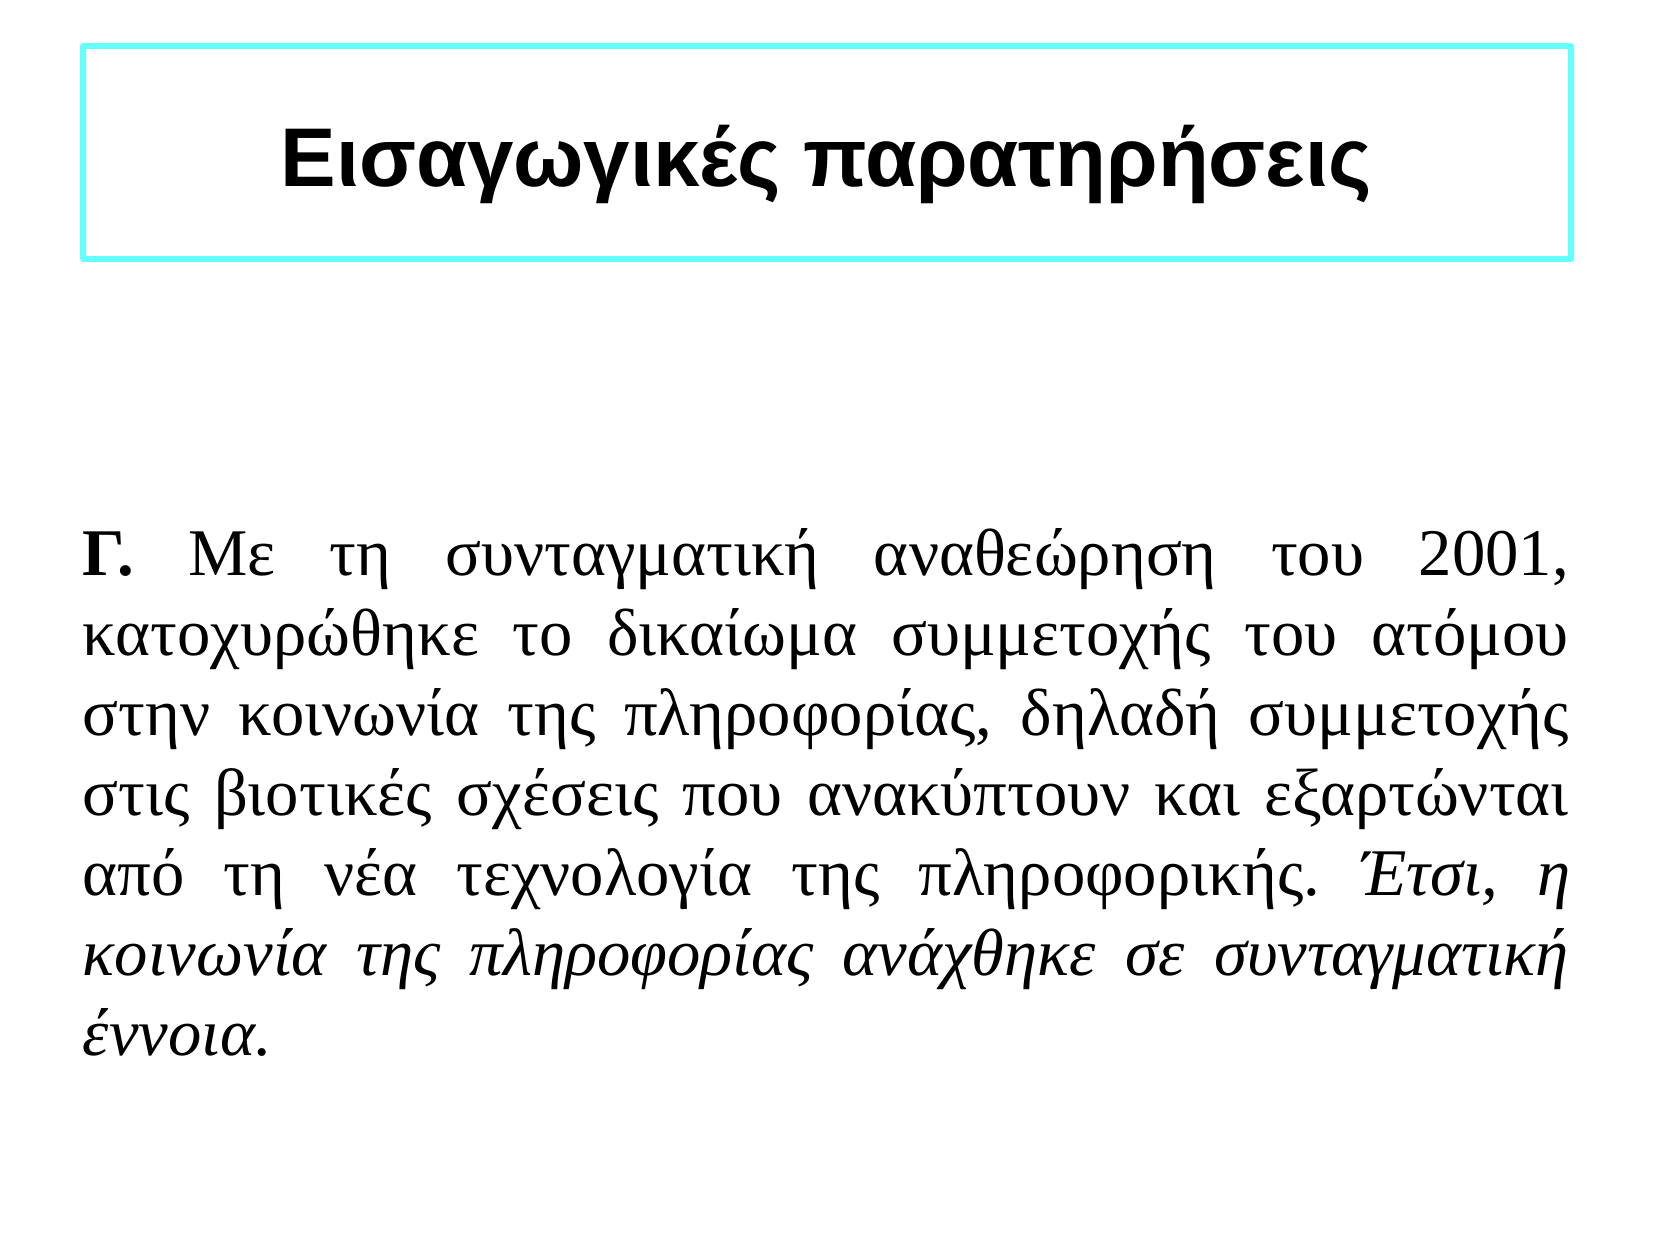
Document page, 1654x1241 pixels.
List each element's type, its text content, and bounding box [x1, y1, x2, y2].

text_box Εισαγωγικές παρατηρήσεις [82, 46, 1571, 260]
text_box Γ. Με τη συνταγματική αναθεώρηση του 2001, κατοχυρώθηκε το δικαίωμα συμμετοχής του ατόμου στην κοινωνία της πληροφορίας, δηλαδή συμμετοχής στις βιοτικές σχέσεις που ανακύπτουν και εξαρτώνται από τη νέα τεχνολογία της πληροφορικής. Έτσι, η κοινωνία της πληροφορίας ανάχθηκε σε συνταγματική έννοια. [82, 290, 1571, 1119]
